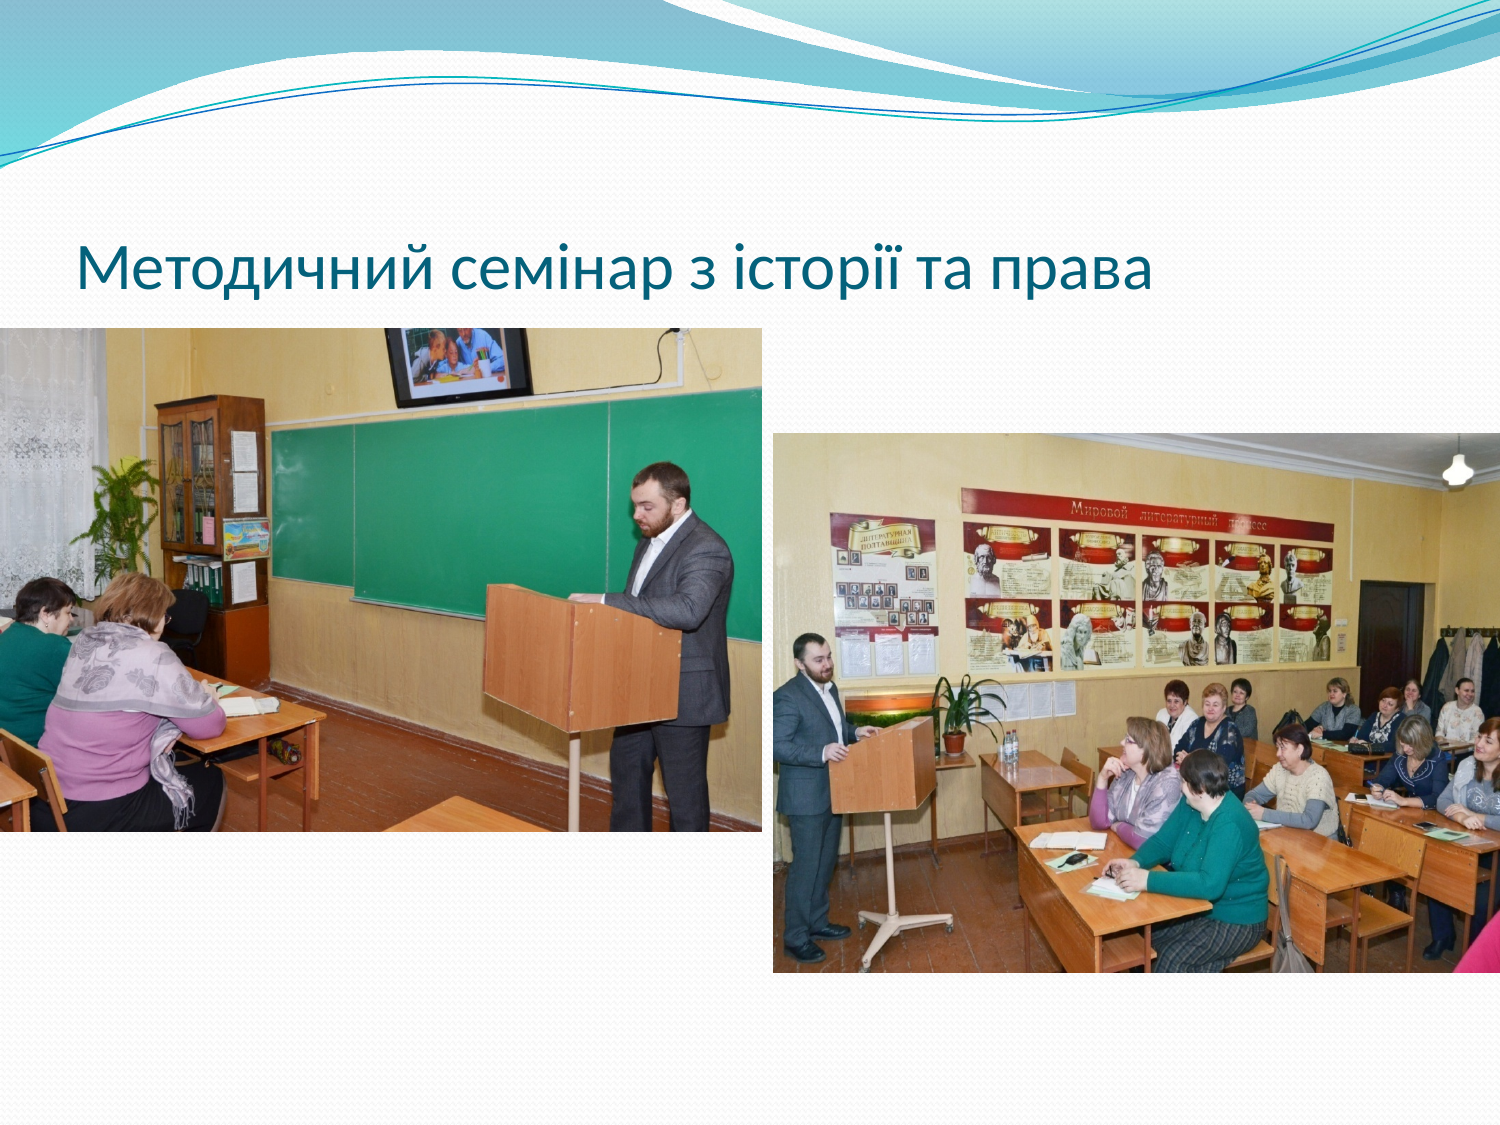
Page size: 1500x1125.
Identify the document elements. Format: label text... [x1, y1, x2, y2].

title Методичний семінар з історії та права [74, 115, 1426, 304]
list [0, 327, 762, 833]
picture [773, 433, 1500, 973]
